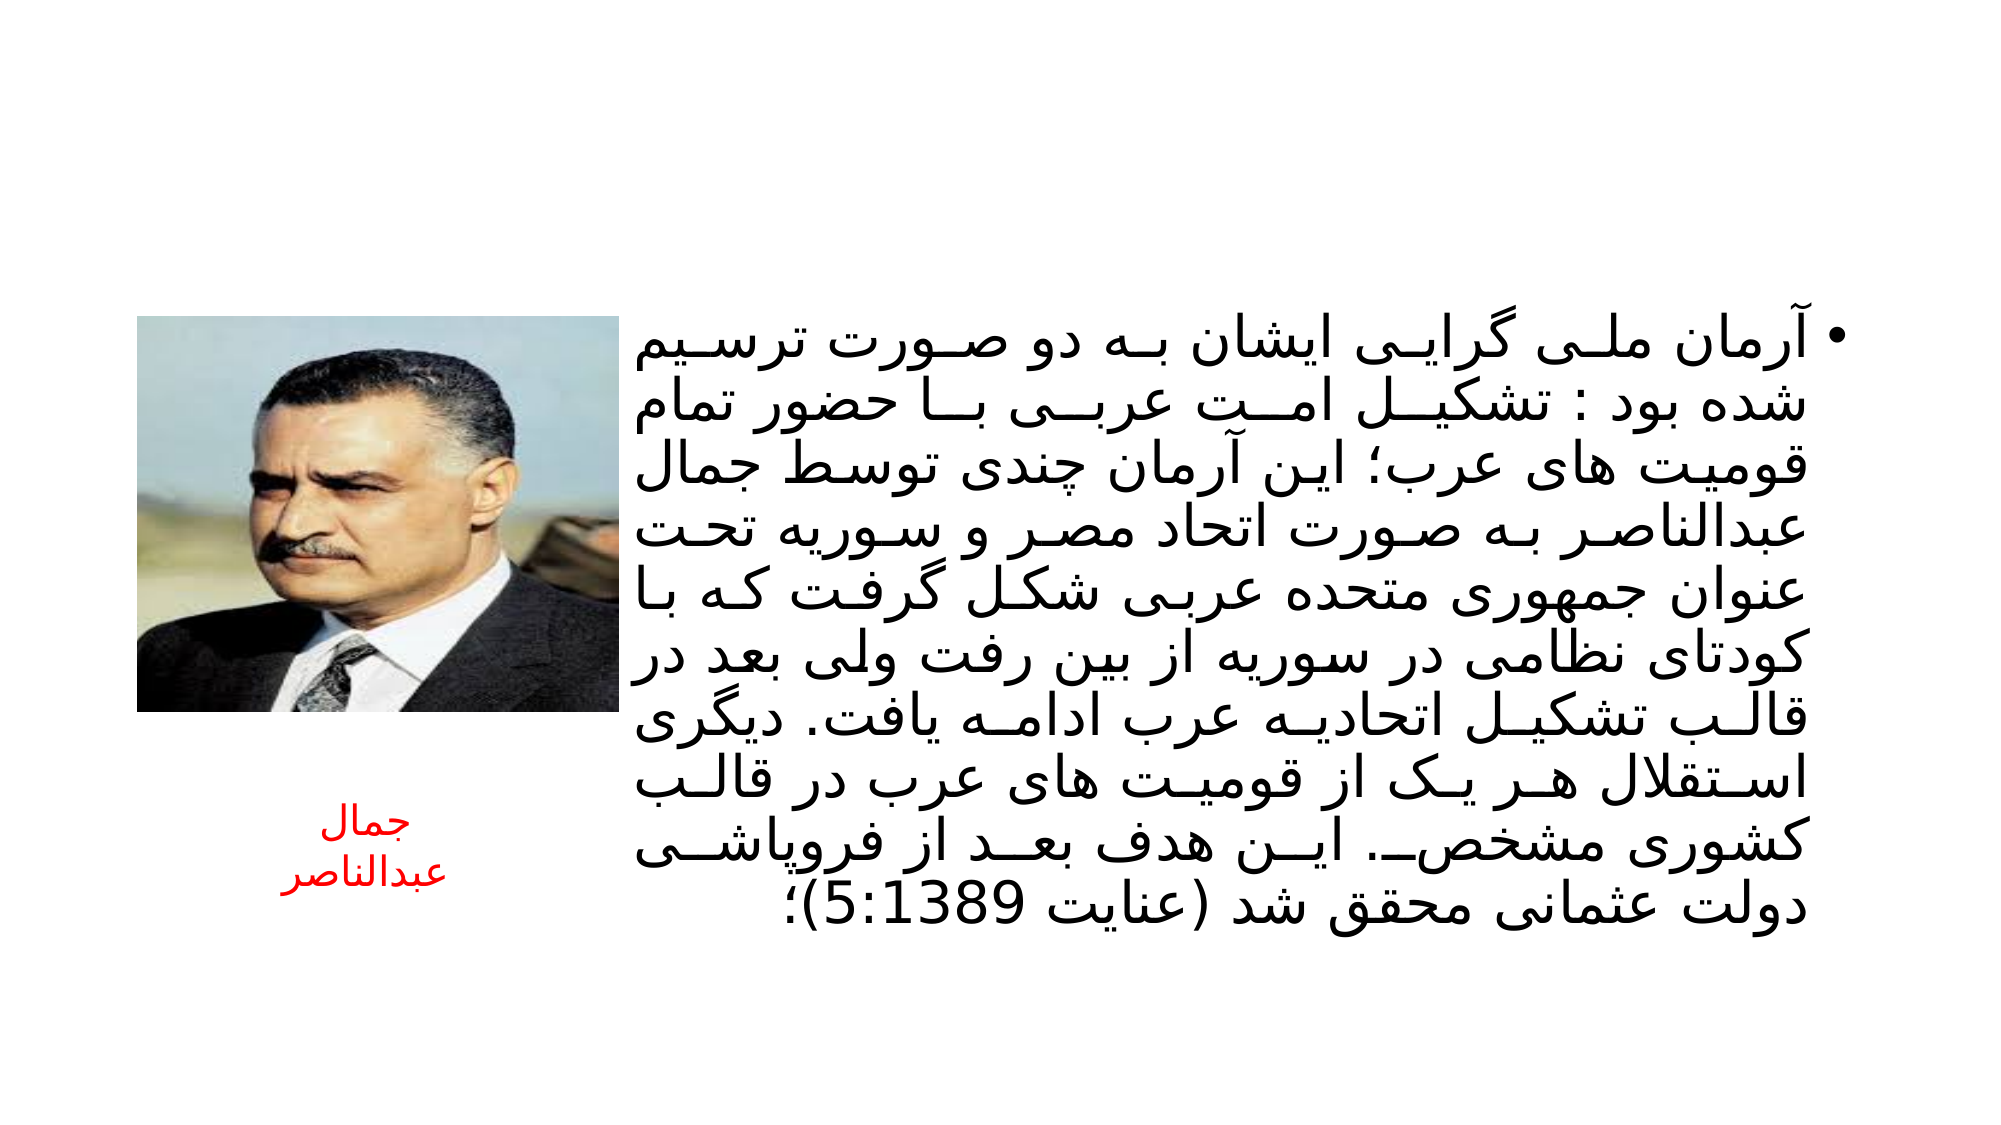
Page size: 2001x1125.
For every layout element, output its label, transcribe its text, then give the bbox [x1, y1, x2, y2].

list آرمان ملی گرایی ایشان به دو صورت ترسیم شده بود : تشکیل امت عربی با حضور تمام قومیت های عرب؛ این آرمان چندی توسط جمال عبدالناصر به صورت اتحاد مصر و سوریه تحت عنوان جمهوری متحده عربی شکل گرفت که با کودتای نظامی در سوریه از بین رفت ولی بعد در قالب تشکیل اتحادیه عرب ادامه یافت. دیگری استقلال هر یک از قومیت های عرب در قالب کشوری مشخص. این هدف بعد از فروپاشی دولت عثمانی محقق شد (عنایت 5:1389)؛ [618, 299, 1863, 1014]
picture [137, 316, 619, 712]
text_box جمال عبدالناصر [216, 786, 515, 902]
